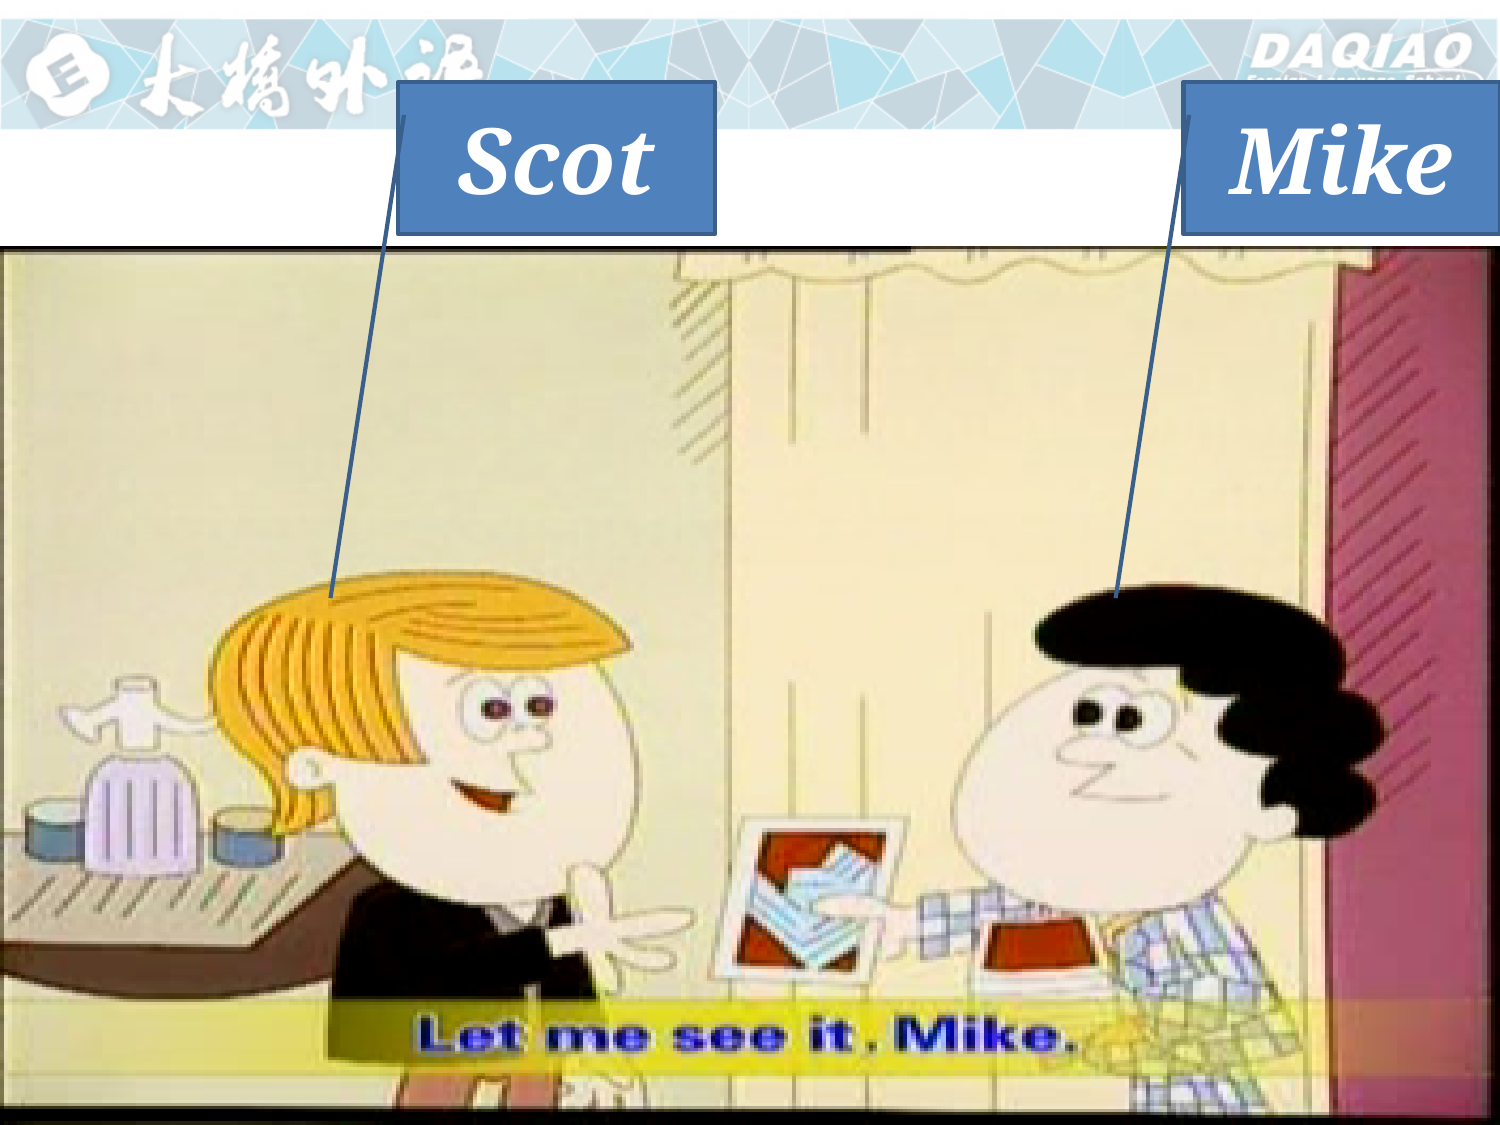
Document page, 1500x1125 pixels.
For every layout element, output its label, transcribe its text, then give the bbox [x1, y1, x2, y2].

text_box Mike [1167, 80, 1500, 244]
text_box Scot [382, 80, 717, 244]
picture [0, 245, 1500, 1125]
